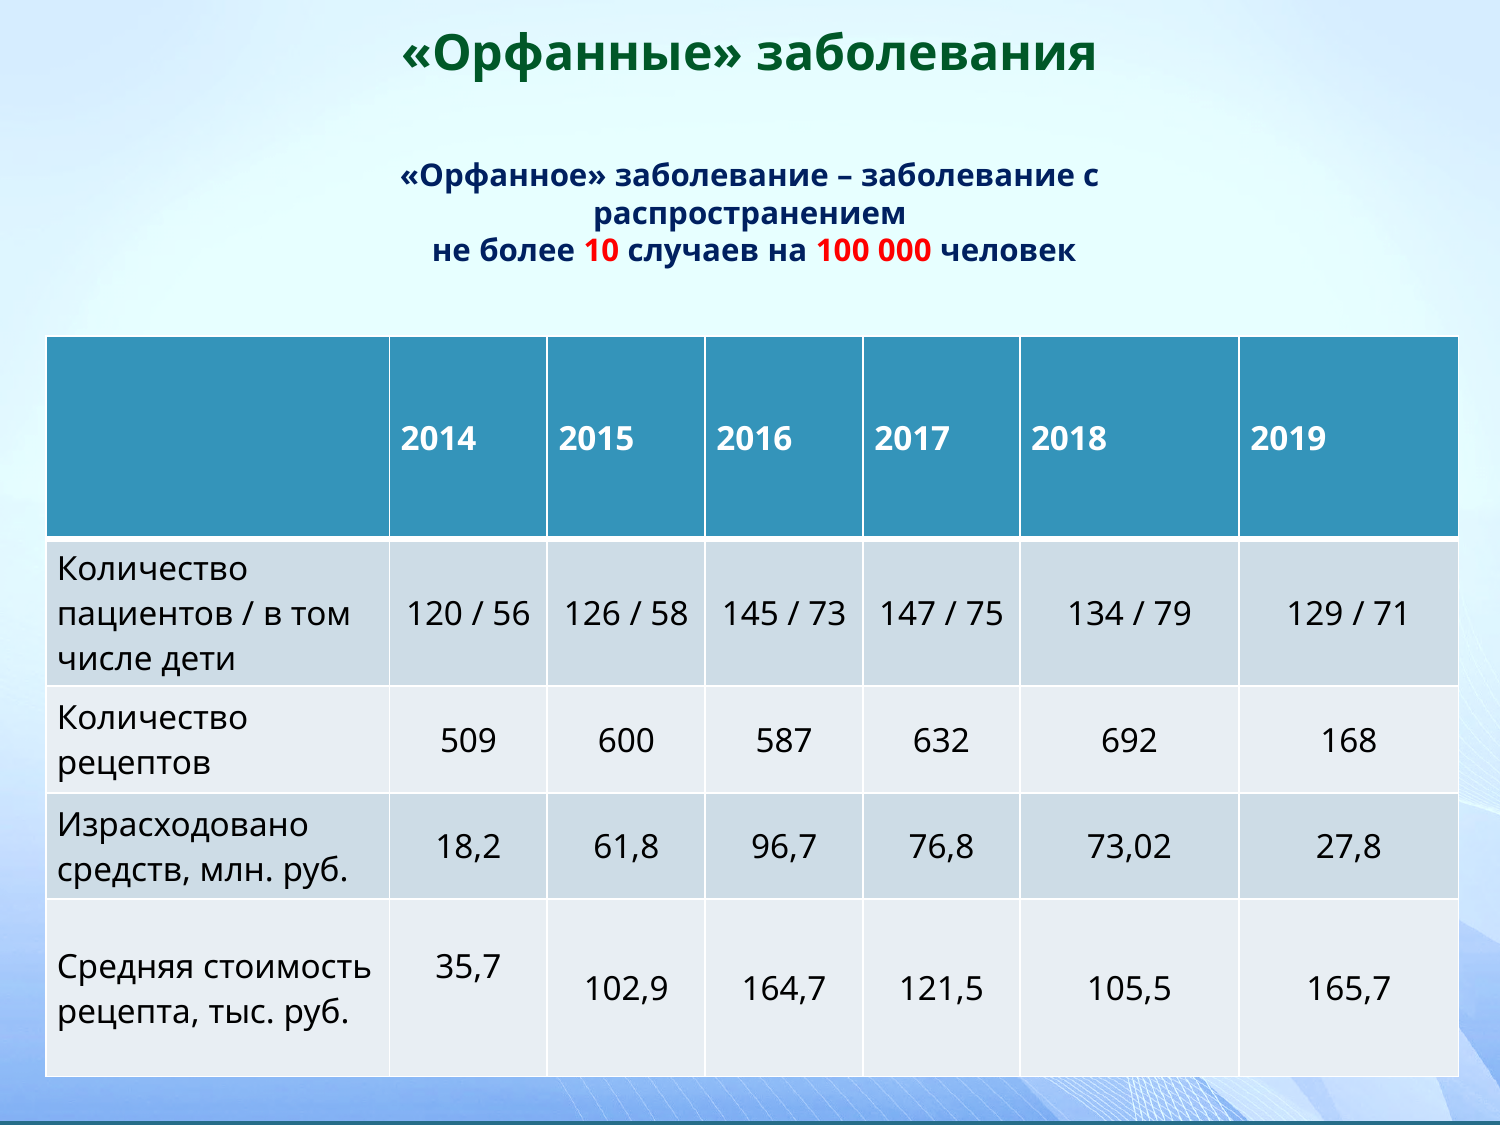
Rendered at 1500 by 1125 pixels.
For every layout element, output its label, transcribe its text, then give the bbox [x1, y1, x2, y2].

table_header 2015 [548, 337, 704, 536]
table_header 2018 [1021, 337, 1238, 536]
table_cell 18,2 [390, 794, 546, 898]
table_header [47, 337, 389, 536]
table_header 2014 [390, 337, 546, 536]
table_cell 27,8 [1240, 794, 1458, 898]
table_cell 35,7 [390, 900, 546, 1076]
table_cell 145 / 73 [706, 542, 862, 685]
text_box «Орфанное» заболевание – заболевание с распространением не более 10 случаев на 100 000 человек [274, 148, 1226, 276]
table_cell 165,7 [1240, 900, 1458, 1076]
table_cell 692 [1021, 687, 1238, 792]
table_cell 61,8 [548, 794, 704, 898]
title «Орфанные» заболевания [41, 11, 1459, 89]
table_cell 509 [390, 687, 546, 792]
table_header 2017 [864, 337, 1019, 536]
table_cell 134 / 79 [1021, 542, 1238, 685]
table_cell 164,7 [706, 900, 862, 1076]
table_cell 147 / 75 [864, 542, 1019, 685]
table_cell Количество пациентов / в том числе дети [47, 542, 389, 685]
table_cell 126 / 58 [548, 542, 704, 685]
table_cell 120 / 56 [390, 542, 546, 685]
picture [0, 0, 1500, 1121]
table_cell 600 [548, 687, 704, 792]
table_cell 96,7 [706, 794, 862, 898]
table_cell 105,5 [1021, 900, 1238, 1076]
table_cell 129 / 71 [1240, 542, 1458, 685]
table_cell 121,5 [864, 900, 1019, 1076]
table_header 2016 [706, 337, 862, 536]
table_cell Израсходовано средств, млн. руб. [47, 794, 389, 898]
table_header 2019 [1240, 337, 1458, 536]
table_cell 587 [706, 687, 862, 792]
table_cell 632 [864, 687, 1019, 792]
table_cell 102,9 [548, 900, 704, 1076]
table_cell Количество рецептов [47, 687, 389, 792]
table_cell 73,02 [1021, 794, 1238, 898]
table_cell 76,8 [864, 794, 1019, 898]
table_cell Средняя стоимость рецепта, тыс. руб. [47, 900, 389, 1076]
table_cell 168 [1240, 687, 1458, 792]
